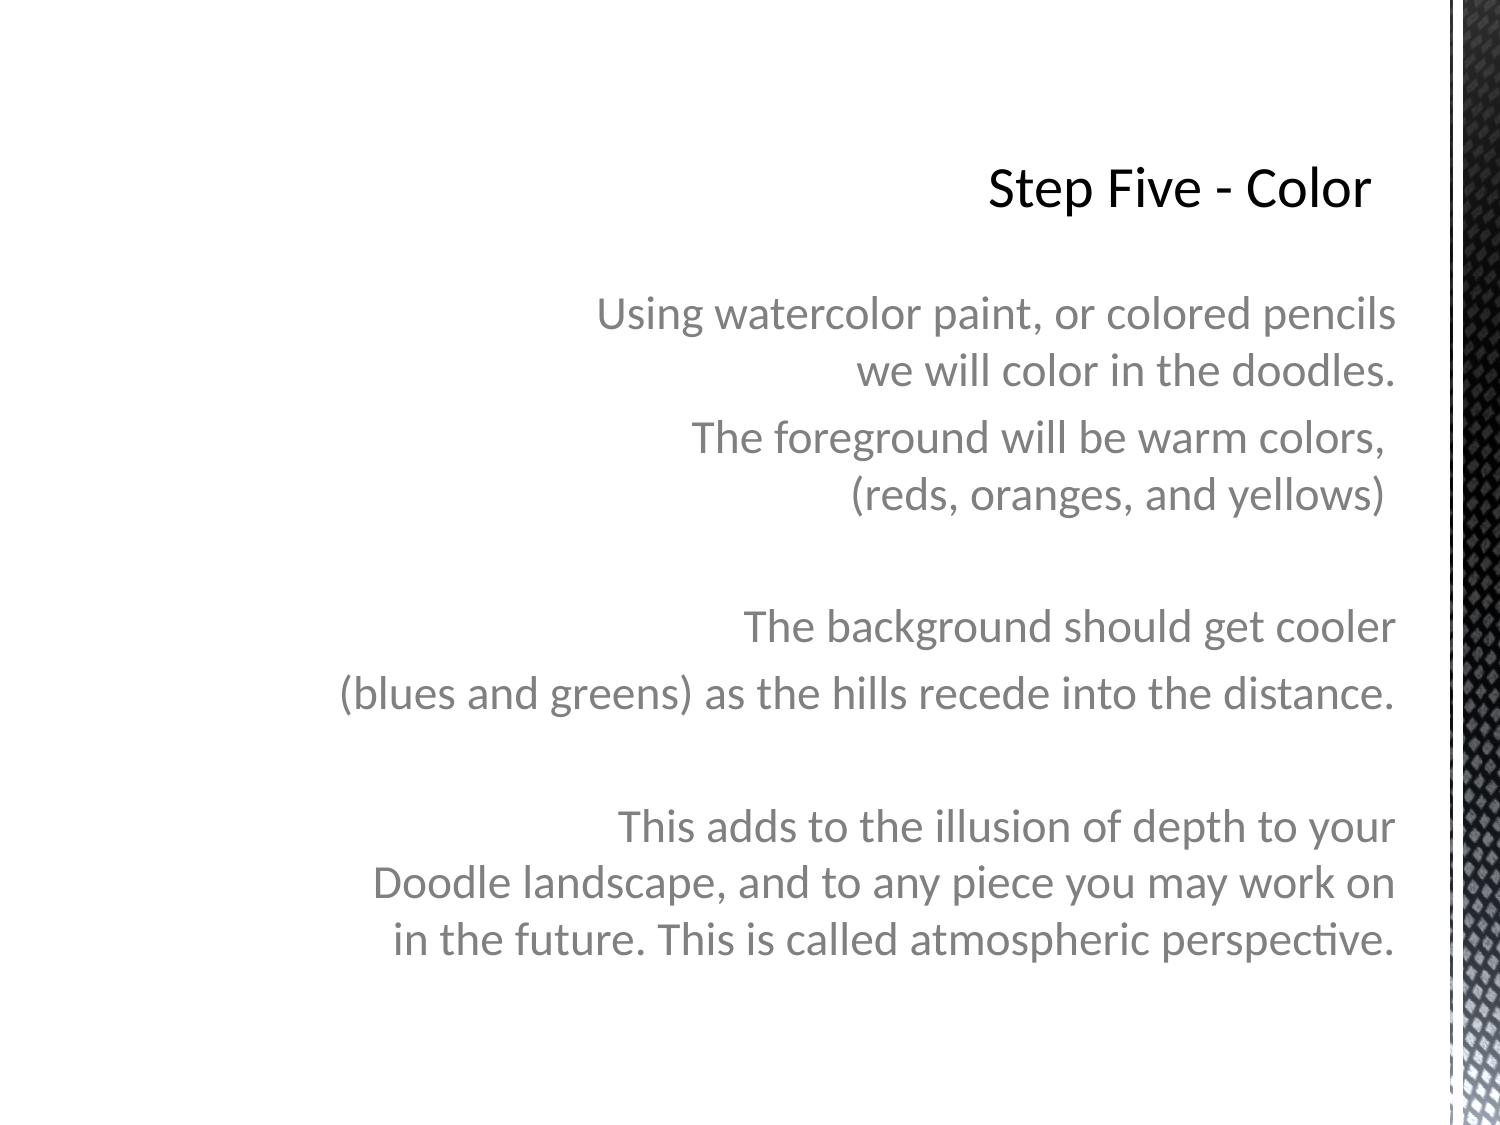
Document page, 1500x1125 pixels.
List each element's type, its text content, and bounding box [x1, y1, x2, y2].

text_box Using watercolor paint, or colored pencils we will color in the doodles. The foreground will be warm colors, (reds, oranges, and yellows) The background should get cooler (blues and greens) as the hills recede into the distance. This adds to the illusion of depth to your Doodle landscape, and to any piece you may work on in the future. This is called atmospheric perspective. [74, 275, 1413, 975]
picture [1447, 0, 1500, 1125]
title Step Five - Color [68, 112, 1388, 255]
